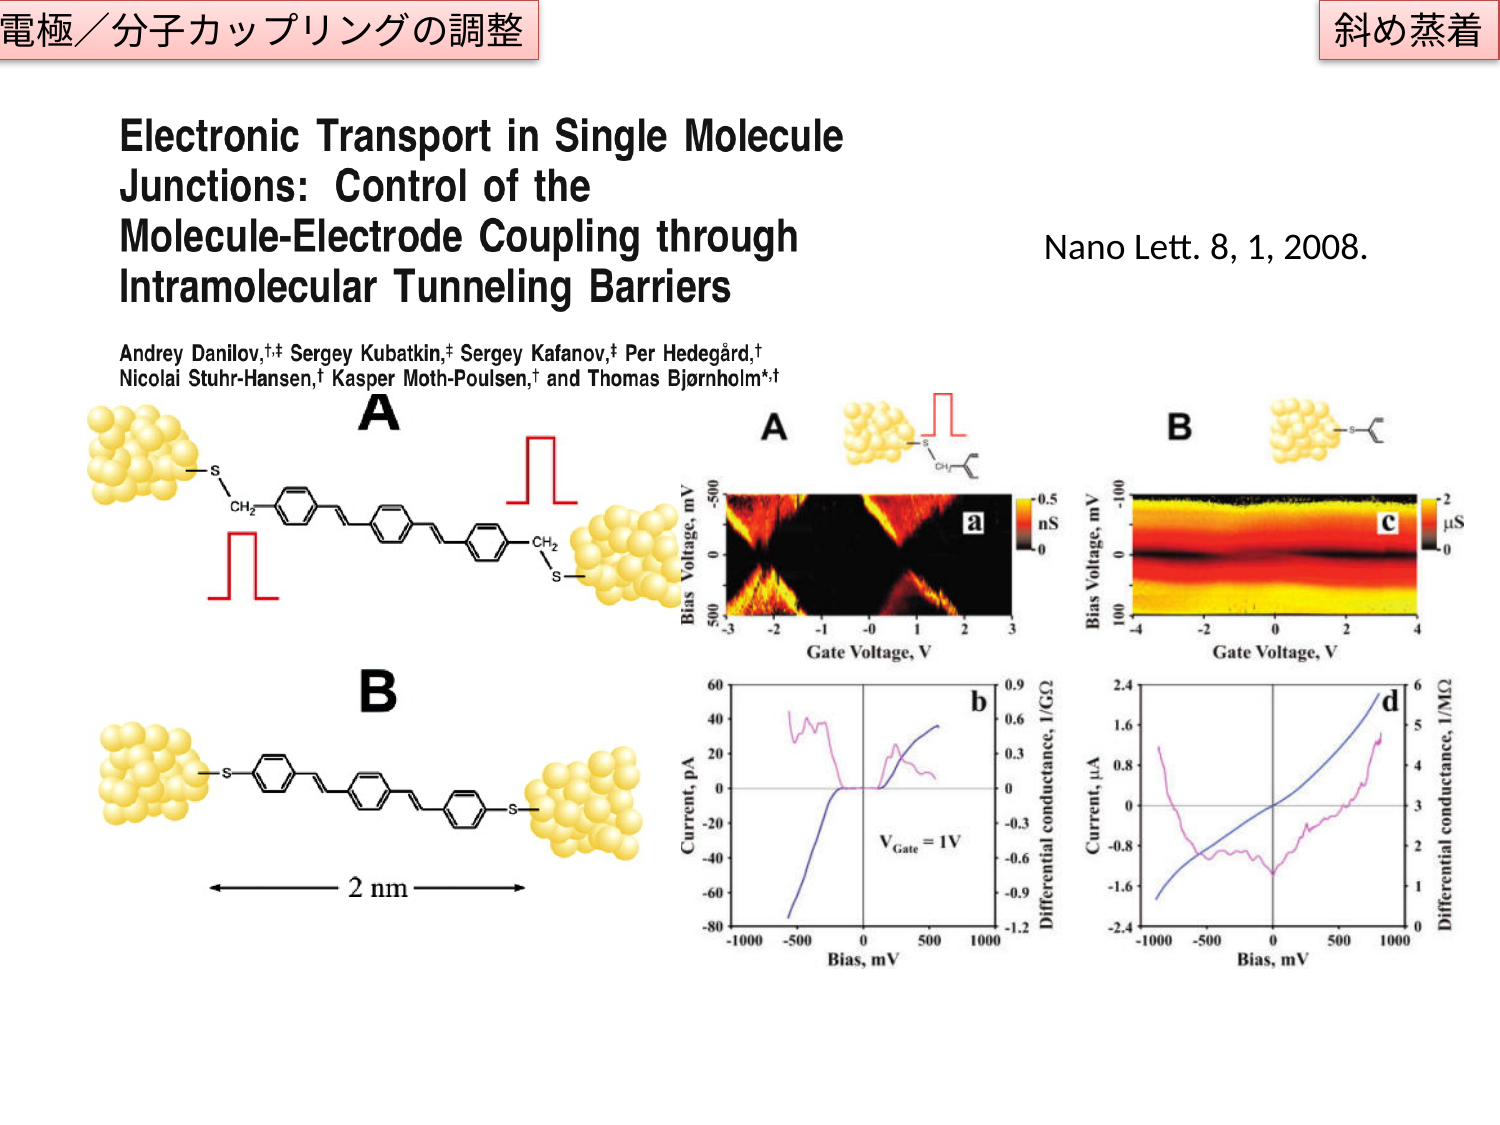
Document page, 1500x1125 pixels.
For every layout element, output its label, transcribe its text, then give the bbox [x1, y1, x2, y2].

text_box Nano Lett. 8, 1, 2008. [1029, 214, 1385, 275]
text_box 斜め蒸着 [1319, 0, 1500, 60]
picture [44, 99, 1464, 969]
text_box 電極／分子カップリングの調整 [0, 0, 539, 60]
